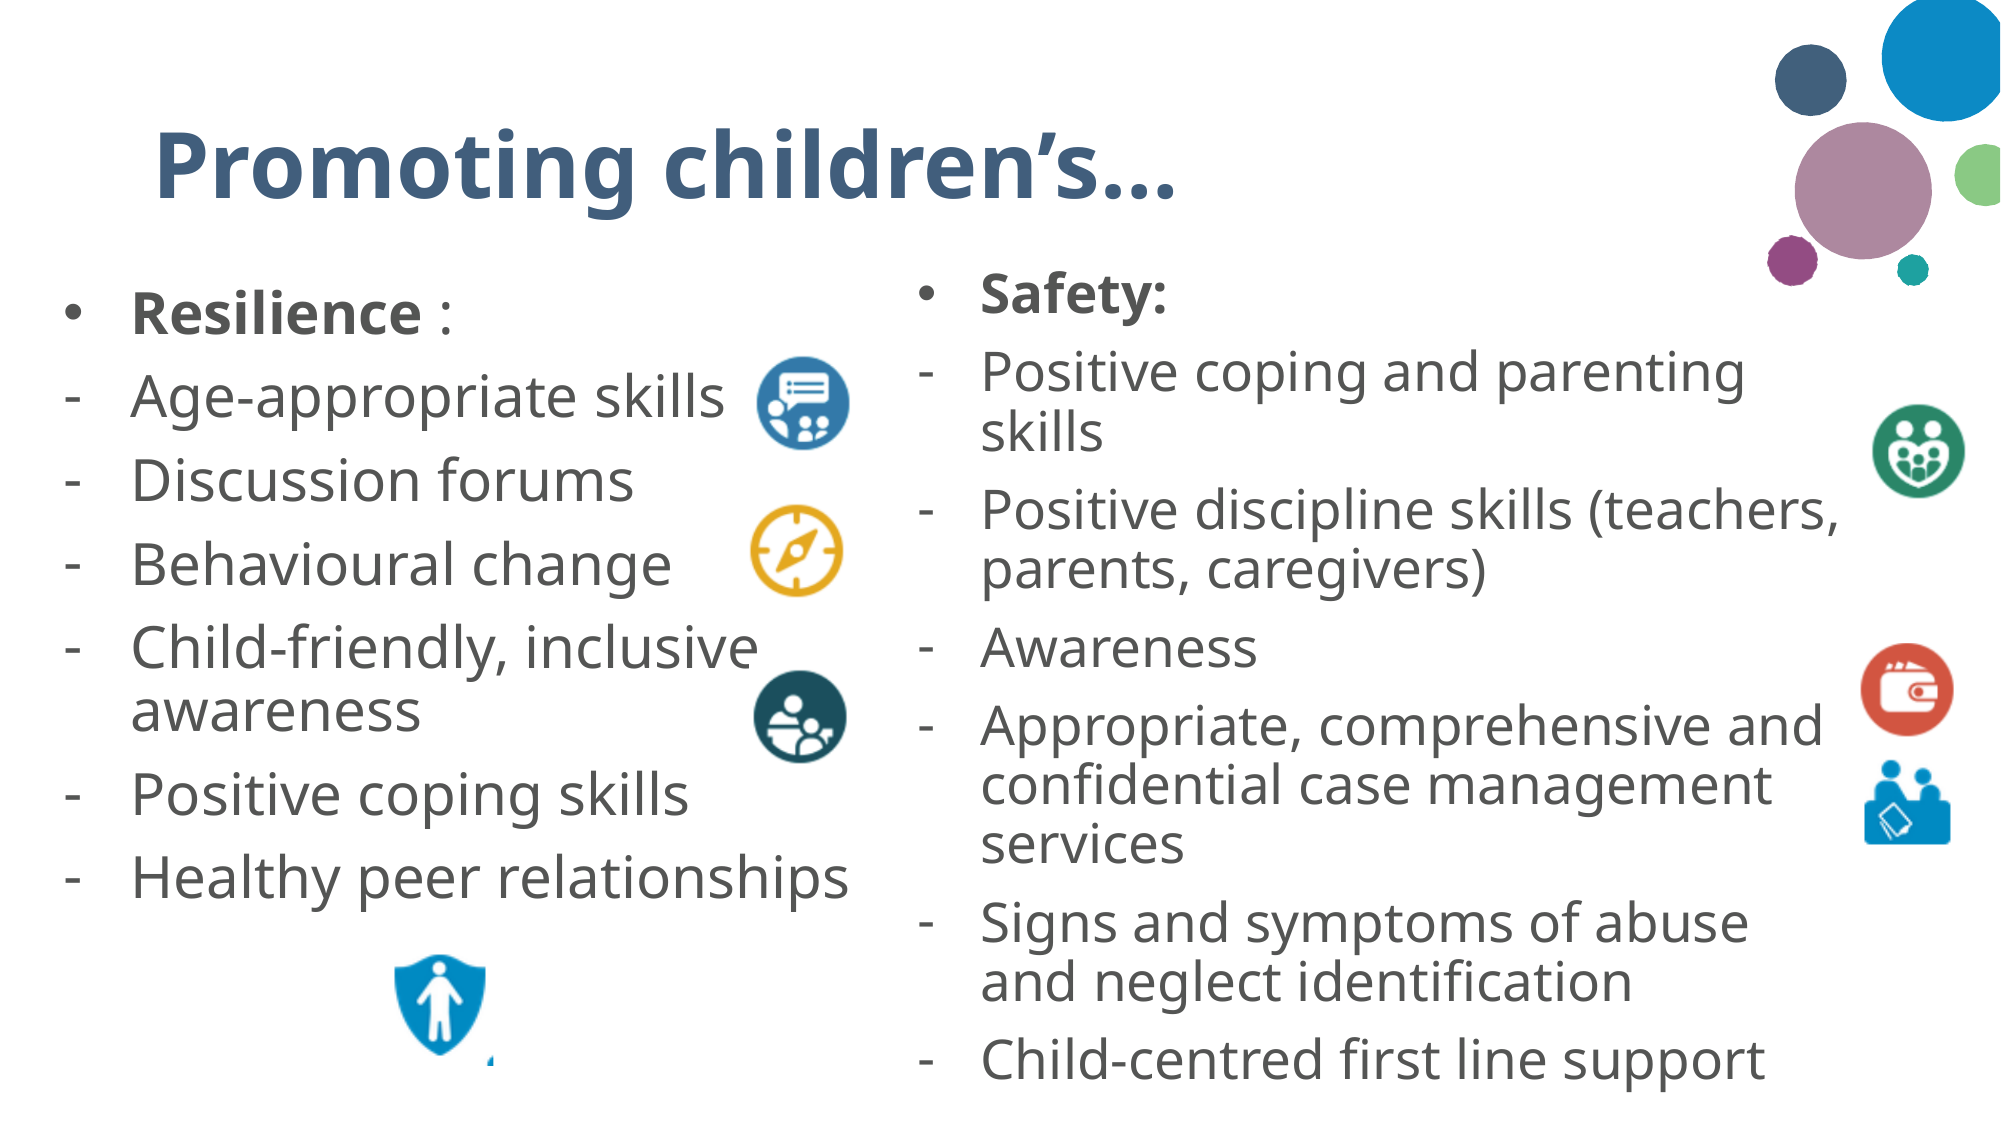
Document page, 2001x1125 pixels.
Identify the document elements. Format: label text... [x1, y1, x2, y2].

picture [1862, 396, 1977, 506]
picture [1844, 643, 1969, 864]
list Resilience : Age-appropriate skills Discussion forums Behavioural change Child-friendly, inclusive awareness Positive coping skills Healthy peer relationships [40, 276, 891, 991]
picture [749, 660, 854, 772]
list Safety: Positive coping and parenting skills Positive discipline skills (teachers, parents, caregivers) Awareness Appropriate, comprehensive and confidential case management services Signs and symptoms of abuse and neglect identification Child-centred first line support [895, 258, 1869, 1107]
picture [1896, 253, 1930, 288]
picture [734, 489, 856, 612]
picture [385, 944, 494, 1066]
title Promoting children’s… [137, 59, 1673, 278]
picture [749, 346, 858, 460]
picture [1765, 234, 1818, 258]
